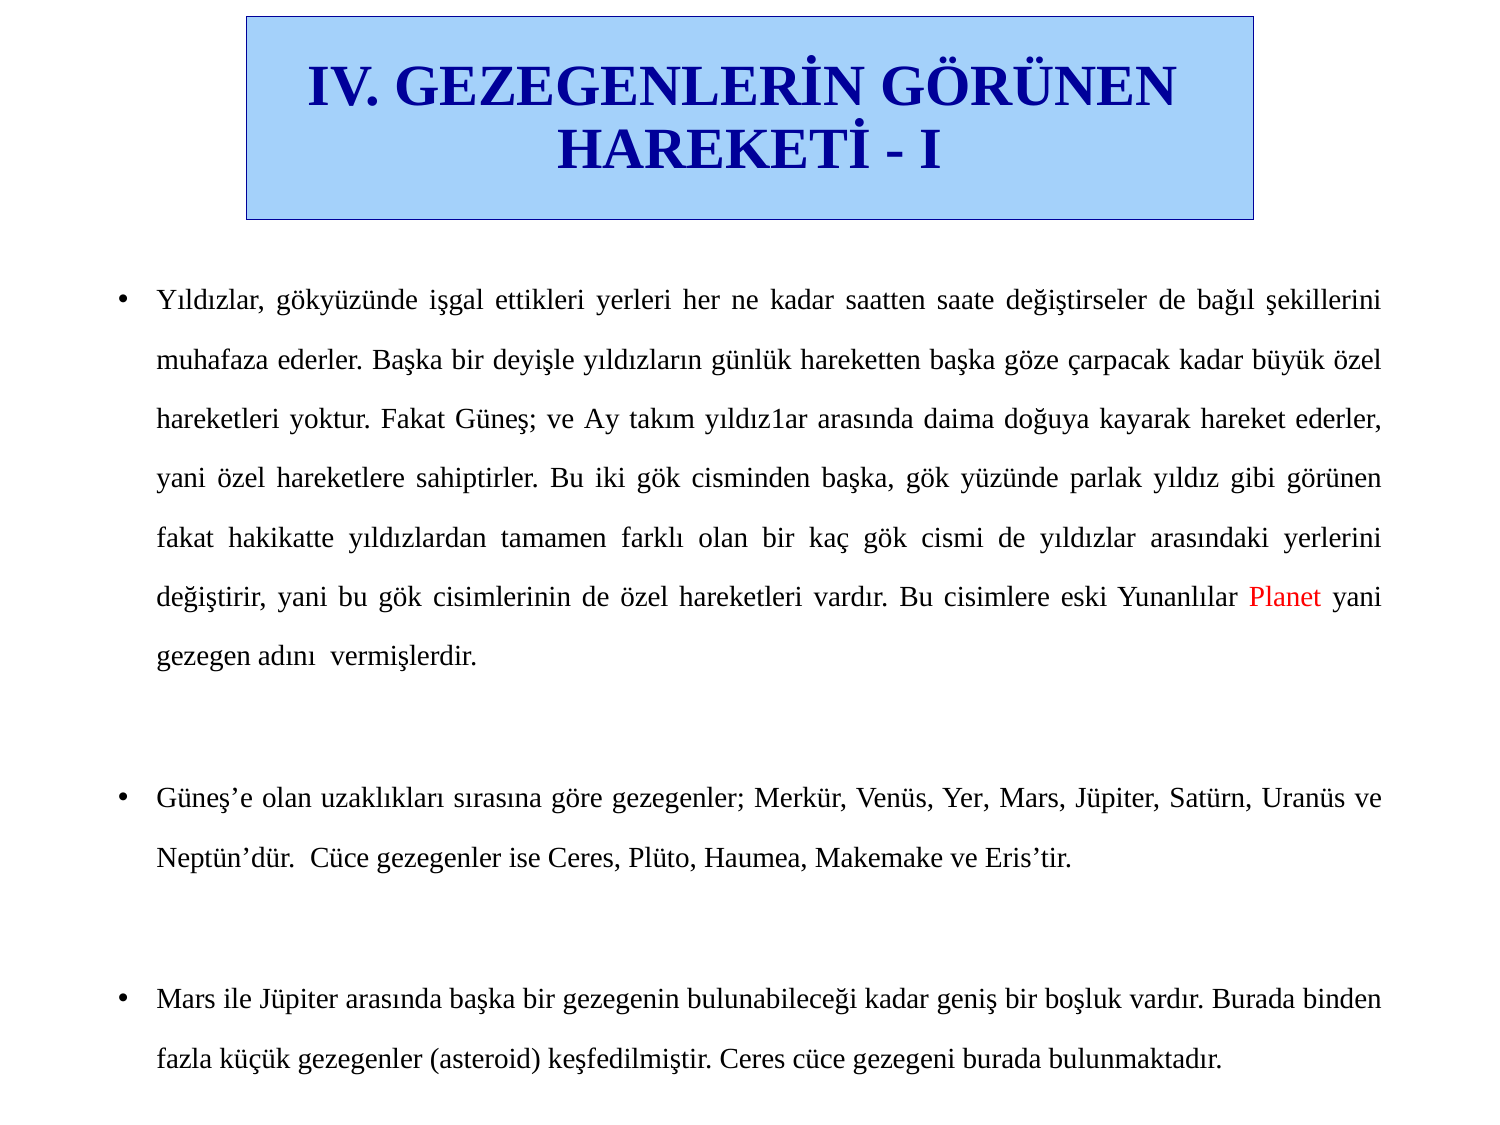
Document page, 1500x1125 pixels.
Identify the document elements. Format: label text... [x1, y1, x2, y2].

title IV. GEZEGENLERİN GÖRÜNEN HAREKETİ - I [246, 16, 1254, 220]
list Yıldızlar, gökyüzünde işgal ettikleri yerleri her ne kadar saatten saate değiştirseler de bağıl şekillerini muhafaza ederler. Başka bir deyişle yıldızların günlük hareketten başka göze çarpacak kadar büyük özel hareketleri yoktur. Fakat Güneş; ve Ay takım yıldız1ar arasında daima doğuya kayarak hareket ederler, yani özel hareketlere sahiptirler. Bu iki gök cisminden başka, gök yüzünde parlak yıldız gibi görünen fakat hakikatte yıldızlardan tamamen farklı olan bir kaç gök cismi de yıldızlar arasındaki yerlerini değiştirir, yani bu gök cisimlerinin de özel hareketleri vardır. Bu cisimlere eski Yunanlılar Planet yani gezegen adını vermişlerdir. Güneş’e olan uzaklıkları sırasına göre gezegenler; Merkür, Venüs, Yer, Mars, Jüpiter, Satürn, Uranüs ve Neptün’dür. Cüce gezegenler ise Ceres, Plüto, Haumea, Makemake ve Eris’tir. Mars ile Jüpiter arasında başka bir gezegenin bulunabileceği kadar geniş bir boşluk vardır. Burada binden fazla küçük gezegenler (asteroid) keşfedilmiştir. Ceres cüce gezegeni burada bulunmaktadır. [103, 249, 1397, 1093]
